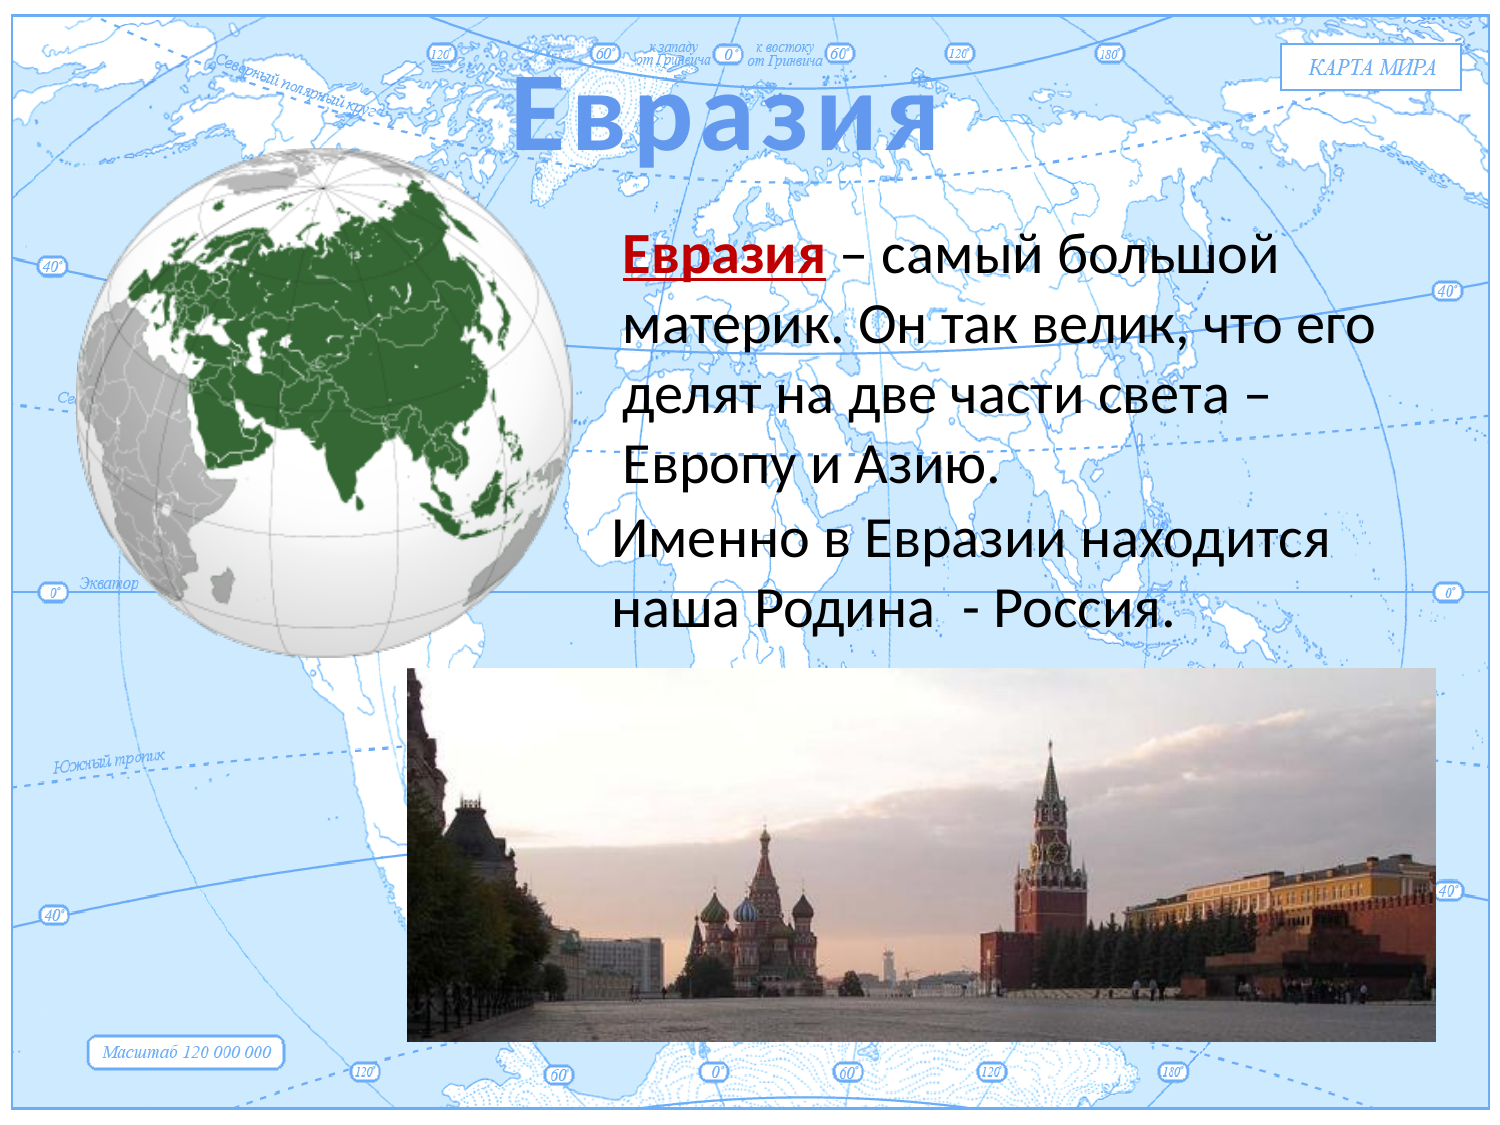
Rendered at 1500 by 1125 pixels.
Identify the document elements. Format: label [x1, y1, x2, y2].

list [0, 0, 1500, 1125]
picture [76, 148, 574, 658]
picture [407, 668, 1436, 1042]
